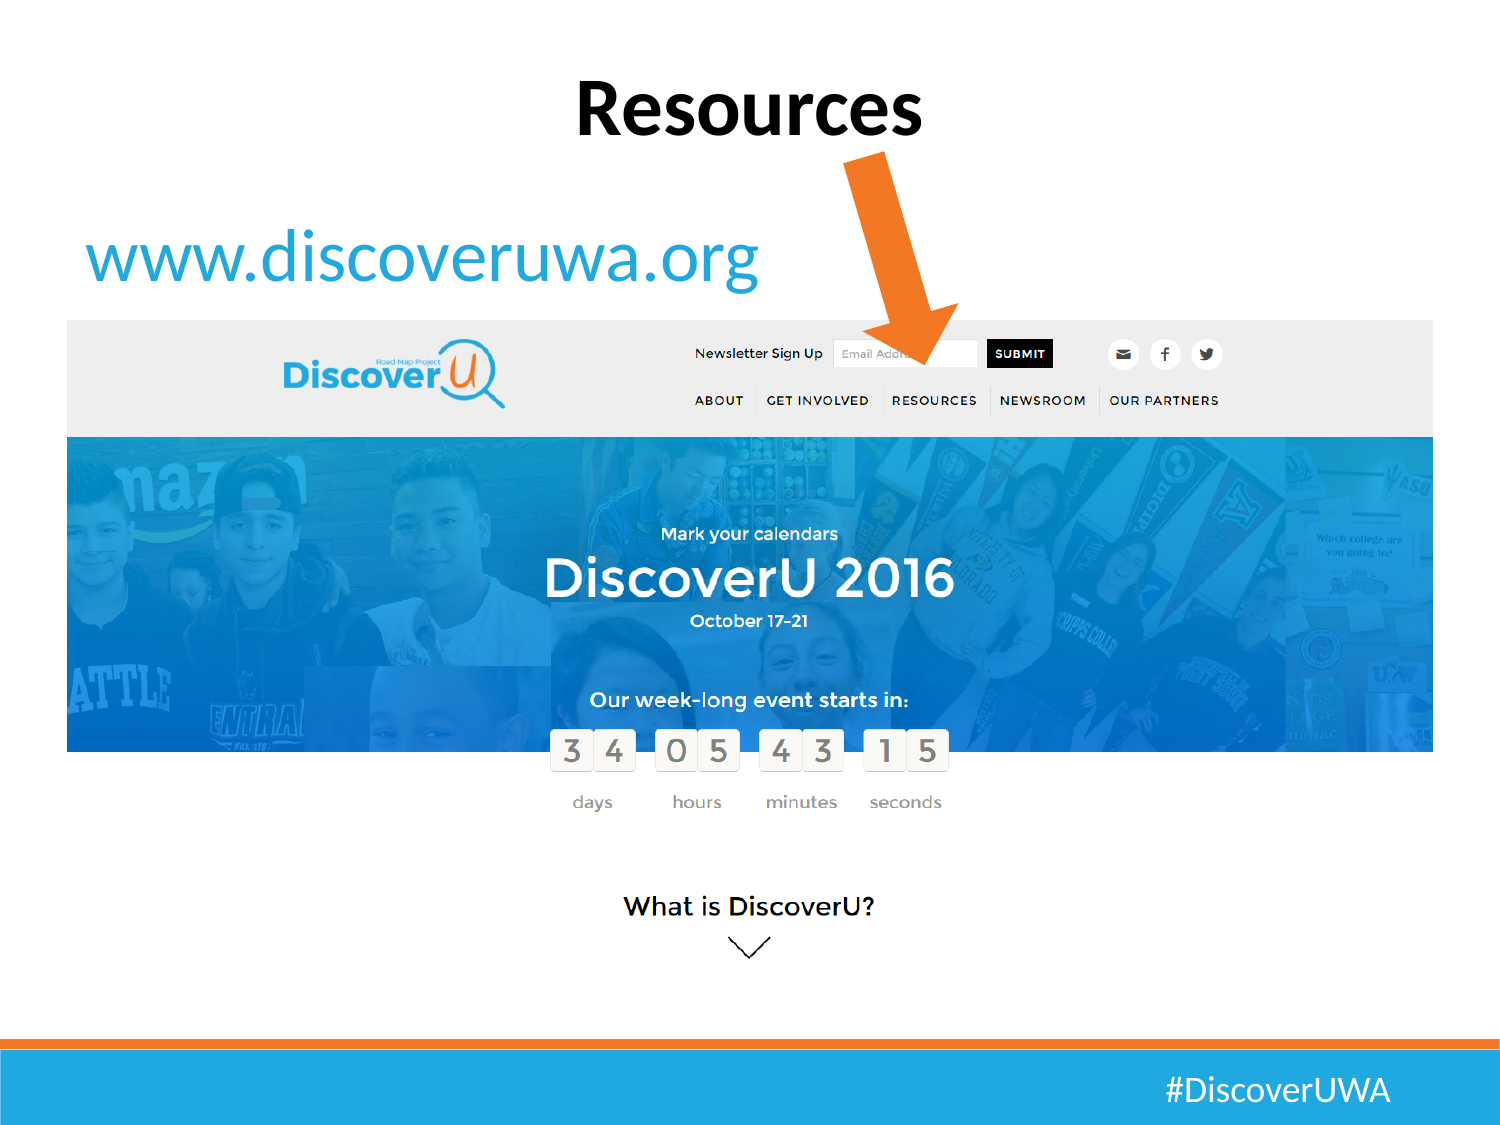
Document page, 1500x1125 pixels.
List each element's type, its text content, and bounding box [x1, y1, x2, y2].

text_box [0, 1038, 1500, 1051]
title Resources [103, 0, 1397, 218]
text_box www.discoveruwa.org [70, 199, 776, 304]
text_box [0, 1051, 1500, 1125]
picture [67, 320, 1433, 970]
text_box #DiscoverUWA [1150, 1057, 1418, 1117]
text_box [841, 150, 961, 320]
